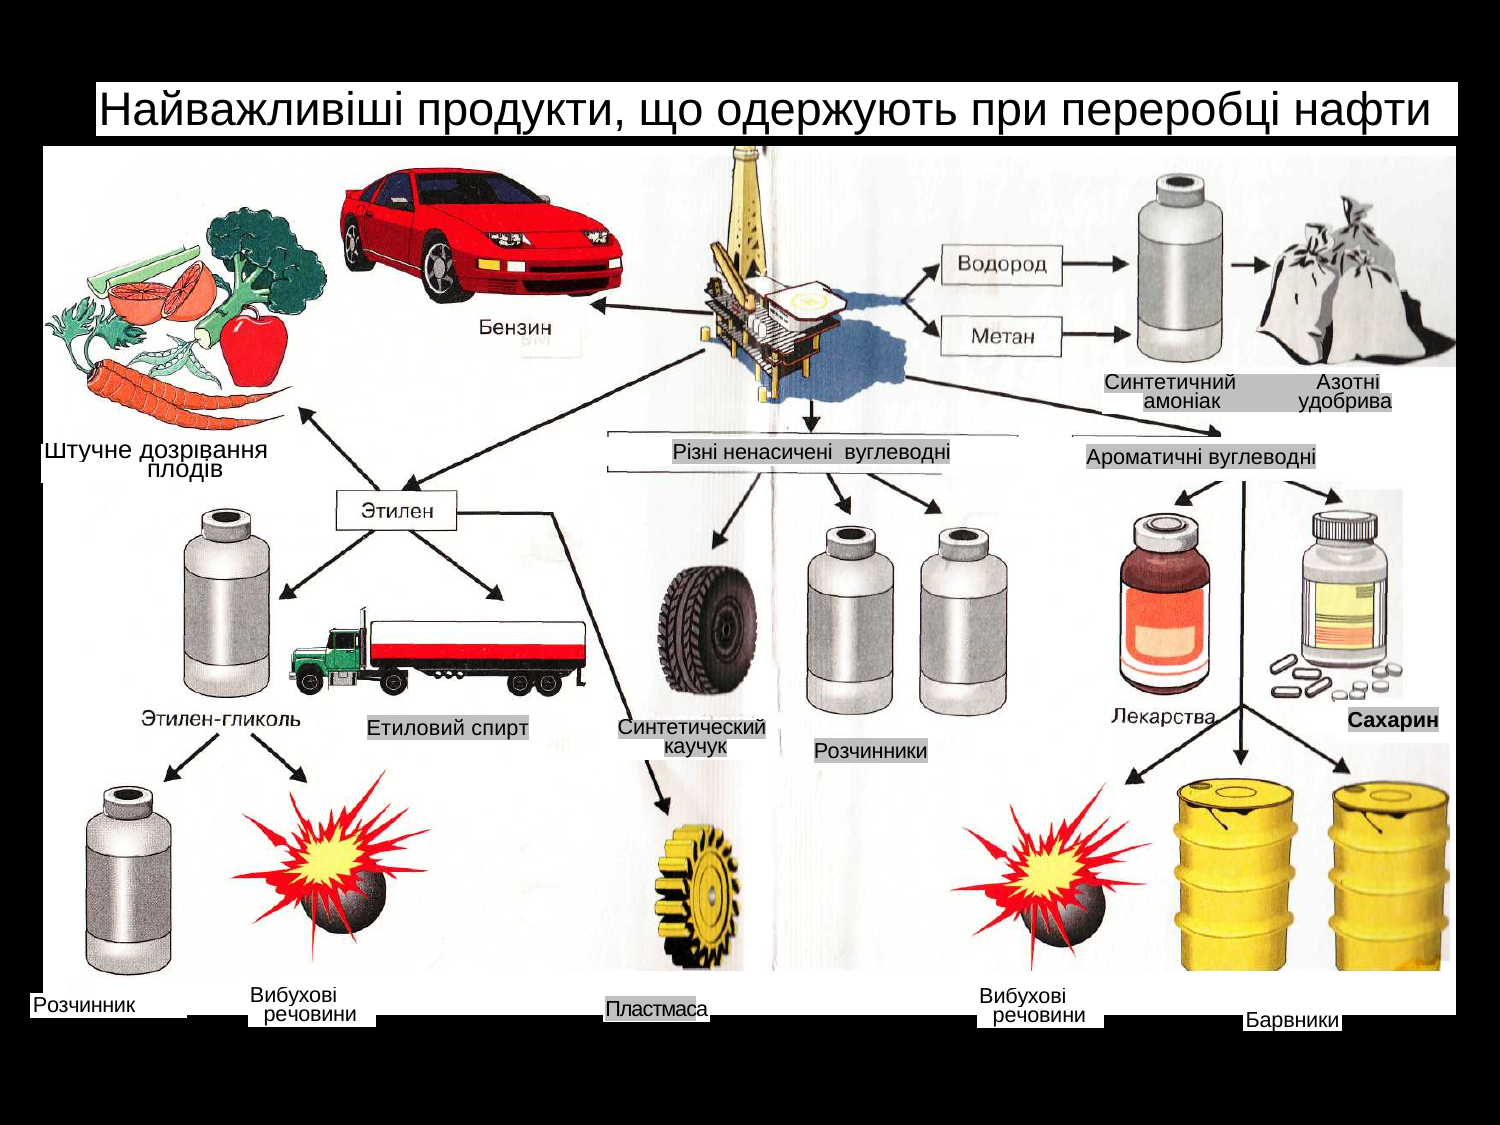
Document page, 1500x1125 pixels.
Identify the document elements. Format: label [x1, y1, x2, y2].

picture [0, 0, 1500, 1125]
list [29, 81, 1459, 1031]
